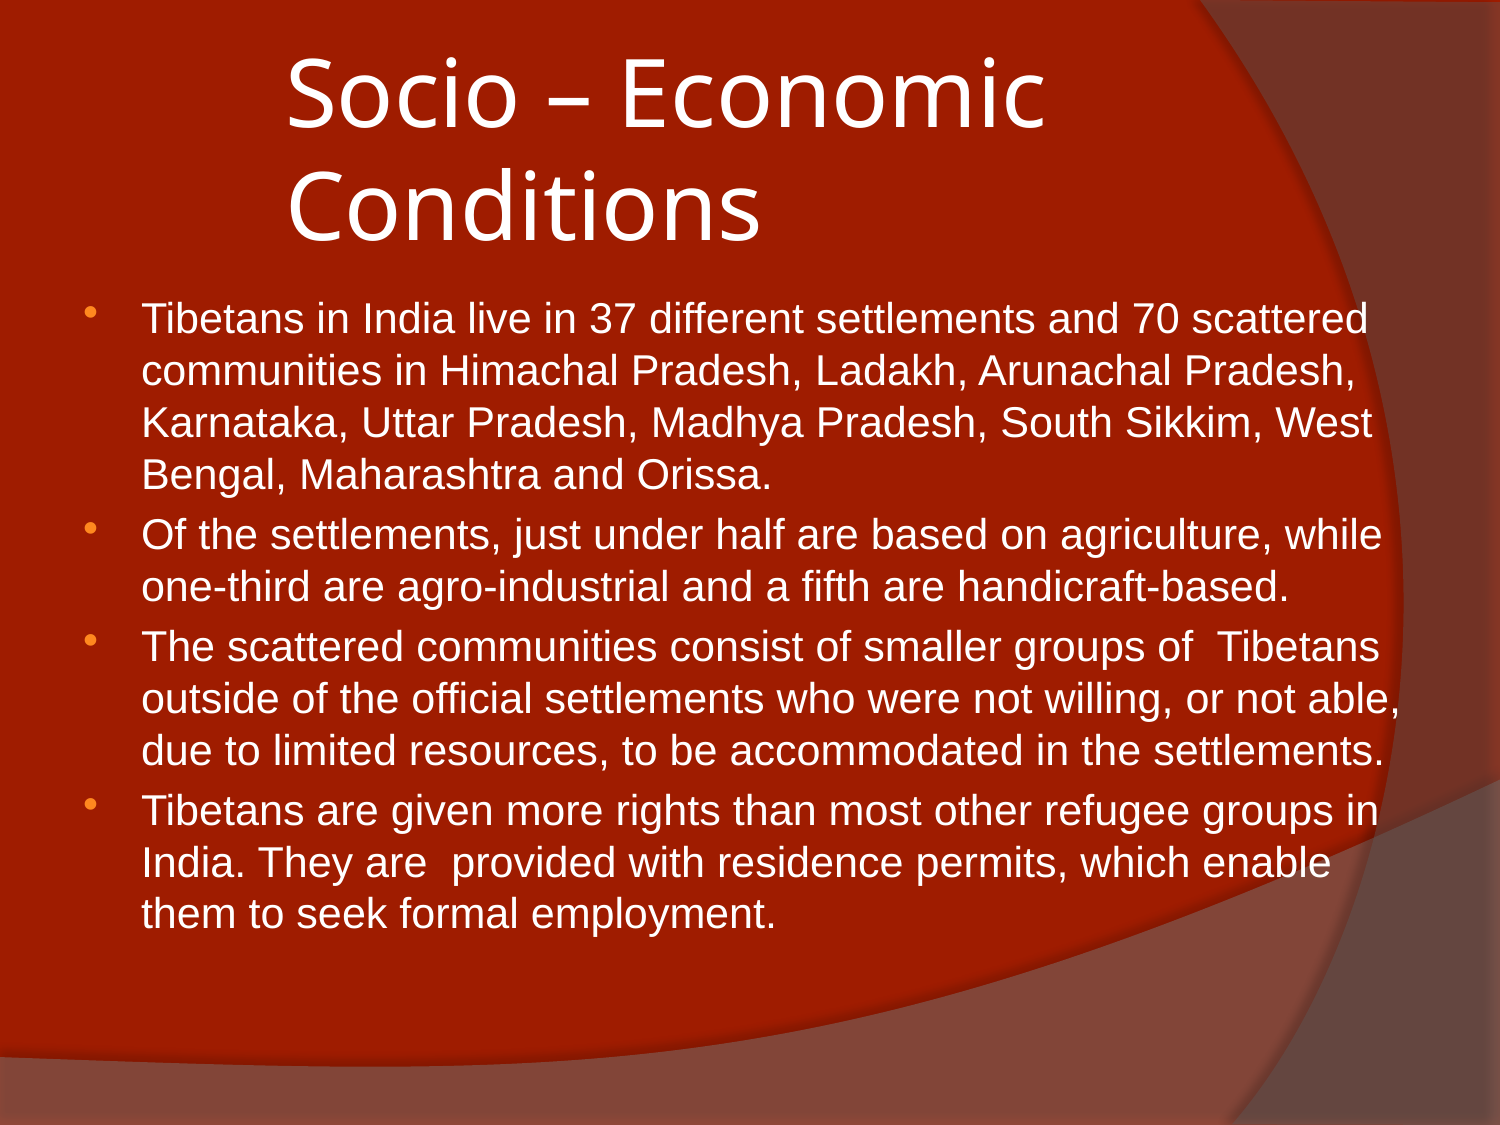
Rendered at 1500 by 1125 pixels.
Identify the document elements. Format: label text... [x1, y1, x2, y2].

list Tibetans in India live in 37 different settlements and 70 scattered communities in Himachal Pradesh, Ladakh, Arunachal Pradesh, Karnataka, Uttar Pradesh, Madhya Pradesh, South Sikkim, West Bengal, Maharashtra and Orissa. Of the settlements, just under half are based on agriculture, while one-third are agro-industrial and a fifth are handicraft-based. The scattered communities consist of smaller groups of Tibetans outside of the official settlements who were not willing, or not able, due to limited resources, to be accommodated in the settlements. Tibetans are given more rights than most other refugee groups in India. They are provided with residence permits, which enable them to seek formal employment. [64, 283, 1436, 1059]
title Socio – Economic Conditions [277, 24, 1210, 268]
